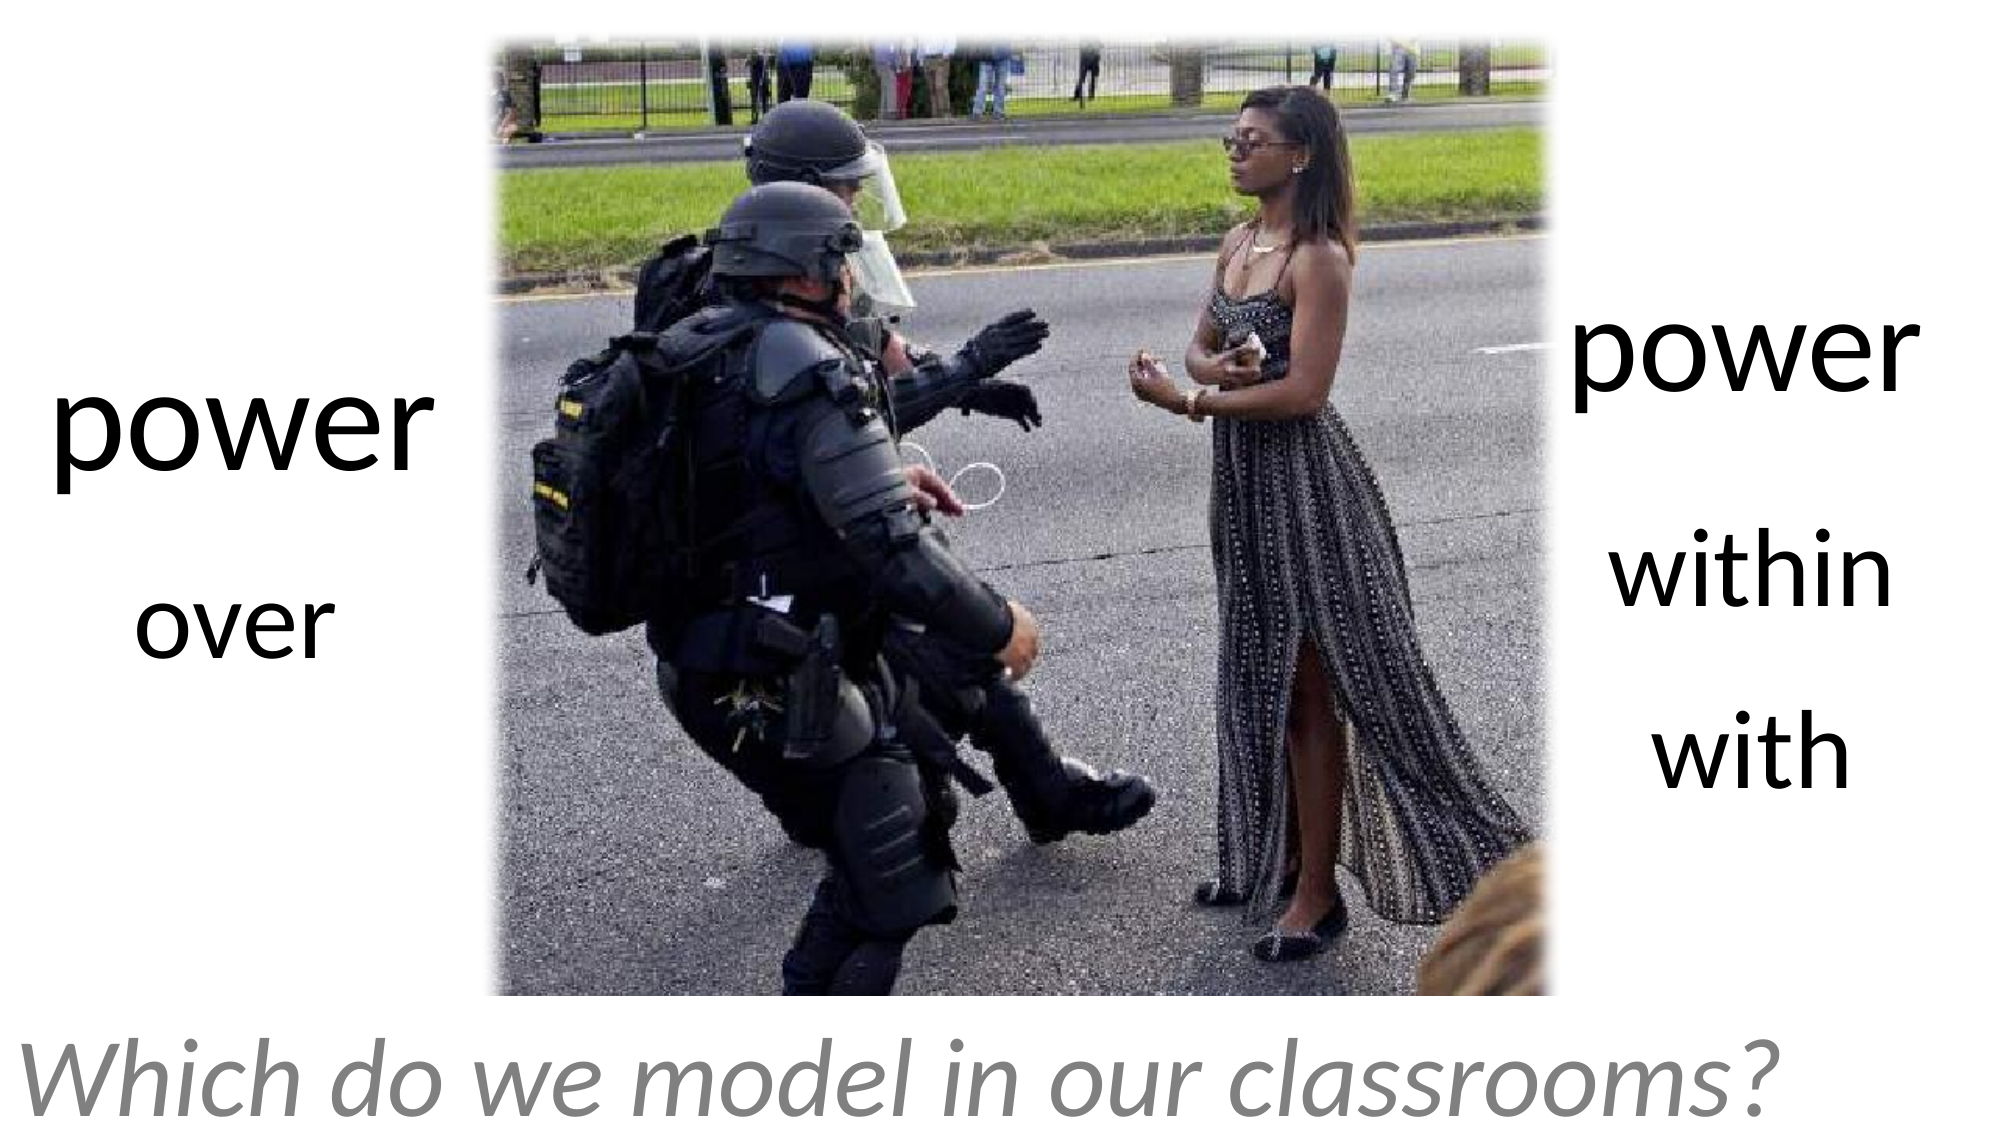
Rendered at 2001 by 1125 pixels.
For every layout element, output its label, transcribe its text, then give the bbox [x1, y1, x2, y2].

text_box power [32, 312, 482, 508]
picture [482, 31, 1569, 1125]
text_box Which do we model in our classrooms? [1569, 996, 1845, 1125]
text_box over [10, 538, 461, 689]
text_box Which do we model in our classrooms? [0, 996, 482, 1125]
text_box power [1569, 246, 1973, 427]
text_box with [1635, 668, 1885, 819]
text_box within [1592, 486, 1928, 637]
